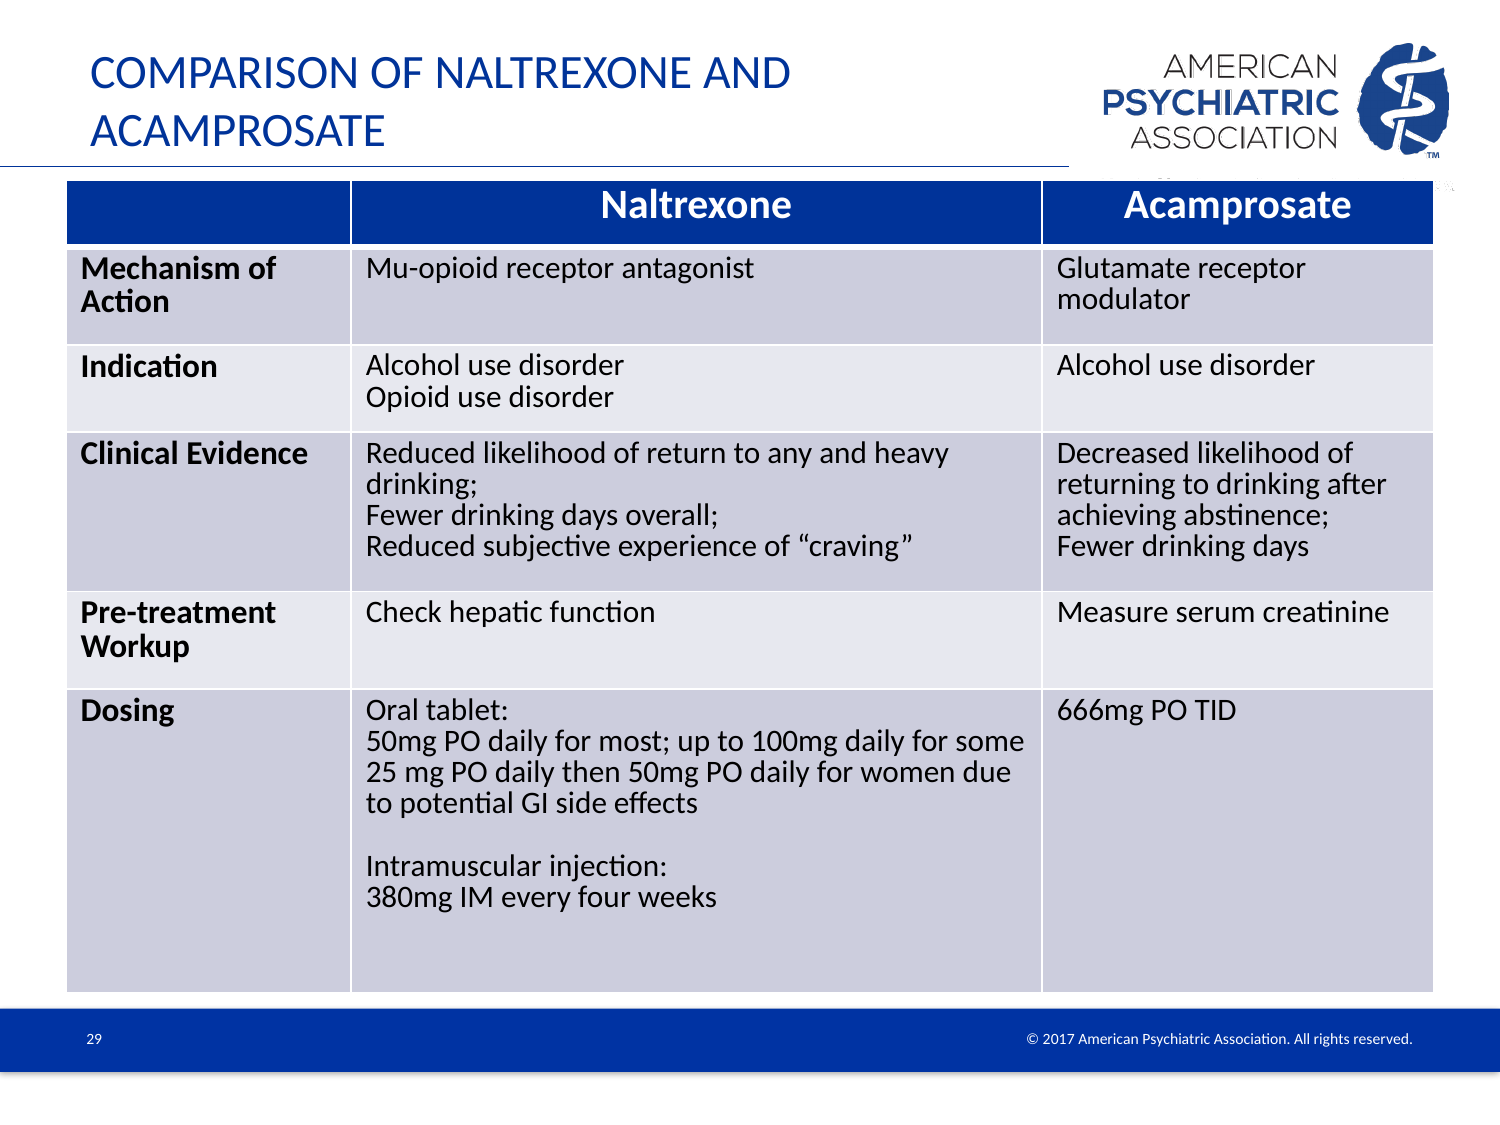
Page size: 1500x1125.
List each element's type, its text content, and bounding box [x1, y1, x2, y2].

table_cell Check hepatic function [352, 592, 1041, 688]
table_header [67, 181, 350, 244]
table_cell Measure serum creatinine [1043, 592, 1433, 688]
table_header Acamprosate [1043, 181, 1433, 244]
table_cell Dosing [67, 690, 350, 992]
table_cell Glutamate receptor modulator [1043, 250, 1433, 344]
title Comparison of Naltrexone and acamprosate [75, 50, 1070, 147]
table_cell Indication [67, 346, 350, 431]
table_cell Mu-opioid receptor antagonist [352, 250, 1041, 344]
table_header Naltrexone [352, 181, 1041, 244]
table_cell Alcohol use disorder [1043, 346, 1433, 431]
table_cell Oral tablet: 50mg PO daily for most; up to 100mg daily for some 25 mg PO daily then 50mg PO daily for women due to potential GI side effects Intramuscular injection: 380mg IM every four weeks [352, 690, 1041, 992]
table_cell Pre-treatment Workup [67, 592, 350, 688]
table_cell Clinical Evidence [67, 433, 350, 591]
table_cell Alcohol use disorder Opioid use disorder [352, 346, 1041, 431]
table_cell Reduced likelihood of return to any and heavy drinking; Fewer drinking days overall; Reduced subjective experience of “craving” [352, 433, 1041, 591]
table_cell Mechanism of Action [67, 250, 350, 344]
table_cell Decreased likelihood of returning to drinking after achieving abstinence; Fewer drinking days [1043, 433, 1433, 591]
table_cell 666mg PO TID [1043, 690, 1433, 992]
